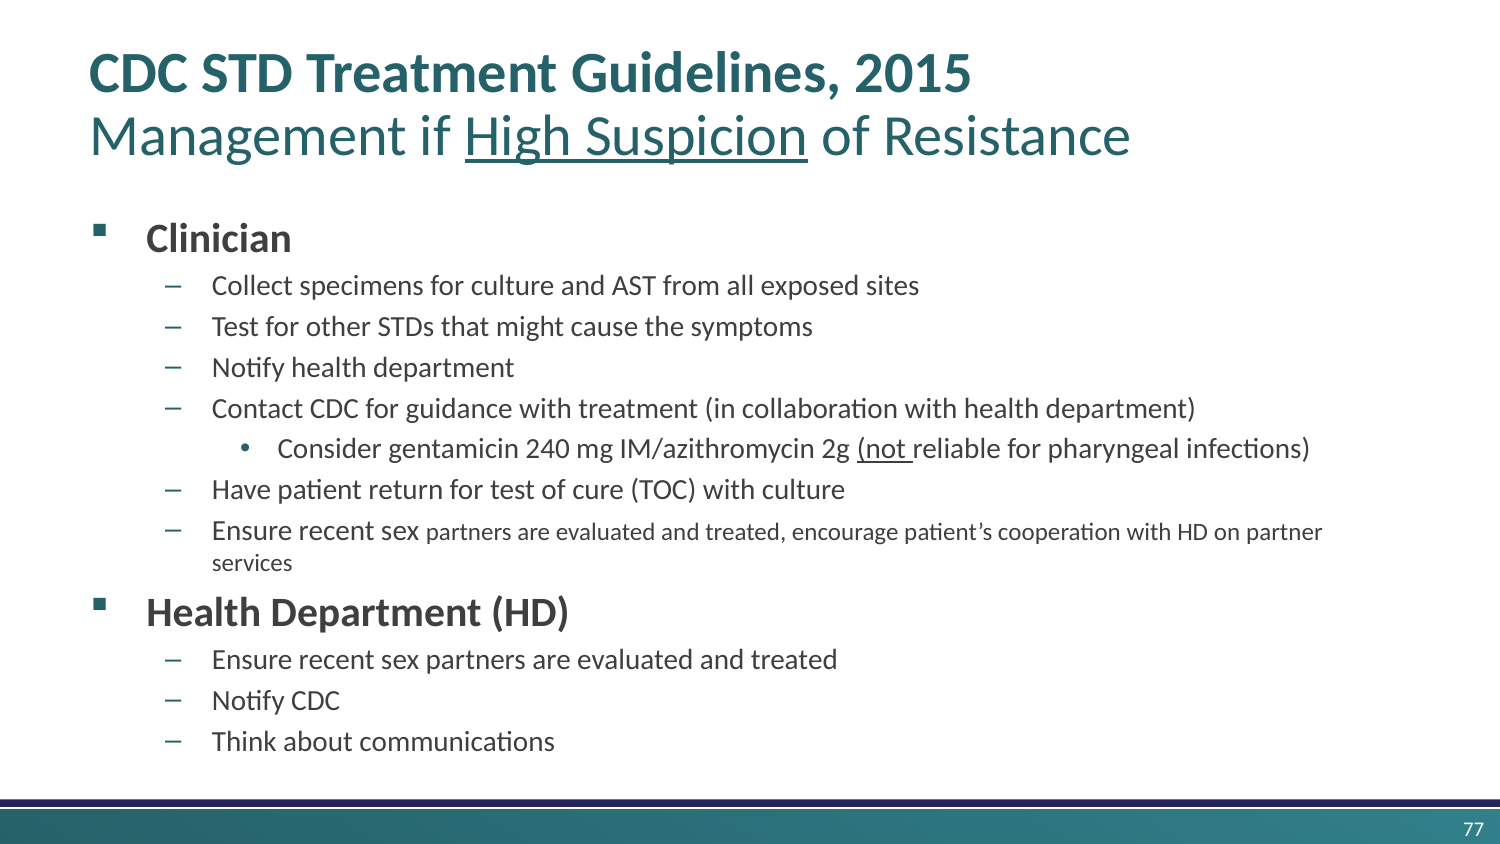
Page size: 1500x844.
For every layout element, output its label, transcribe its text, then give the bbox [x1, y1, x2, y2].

slide_number 77 [1161, 805, 1500, 844]
list Clinician Collect specimens for culture and AST from all exposed sites Test for other STDs that might cause the symptoms Notify health department Contact CDC for guidance with treatment (in collaboration with health department) Consider gentamicin 240 mg IM/azithromycin 2g (not reliable for pharyngeal infections) Have patient return for test of cure (TOC) with culture Ensure recent sex partners are evaluated and treated, encourage patient’s cooperation with HD on partner services Health Department (HD) Ensure recent sex partners are evaluated and treated Notify CDC Think about communications [75, 203, 1425, 752]
title CDC STD Treatment Guidelines, 2015 Management if High Suspicion of Resistance [75, 33, 1425, 175]
